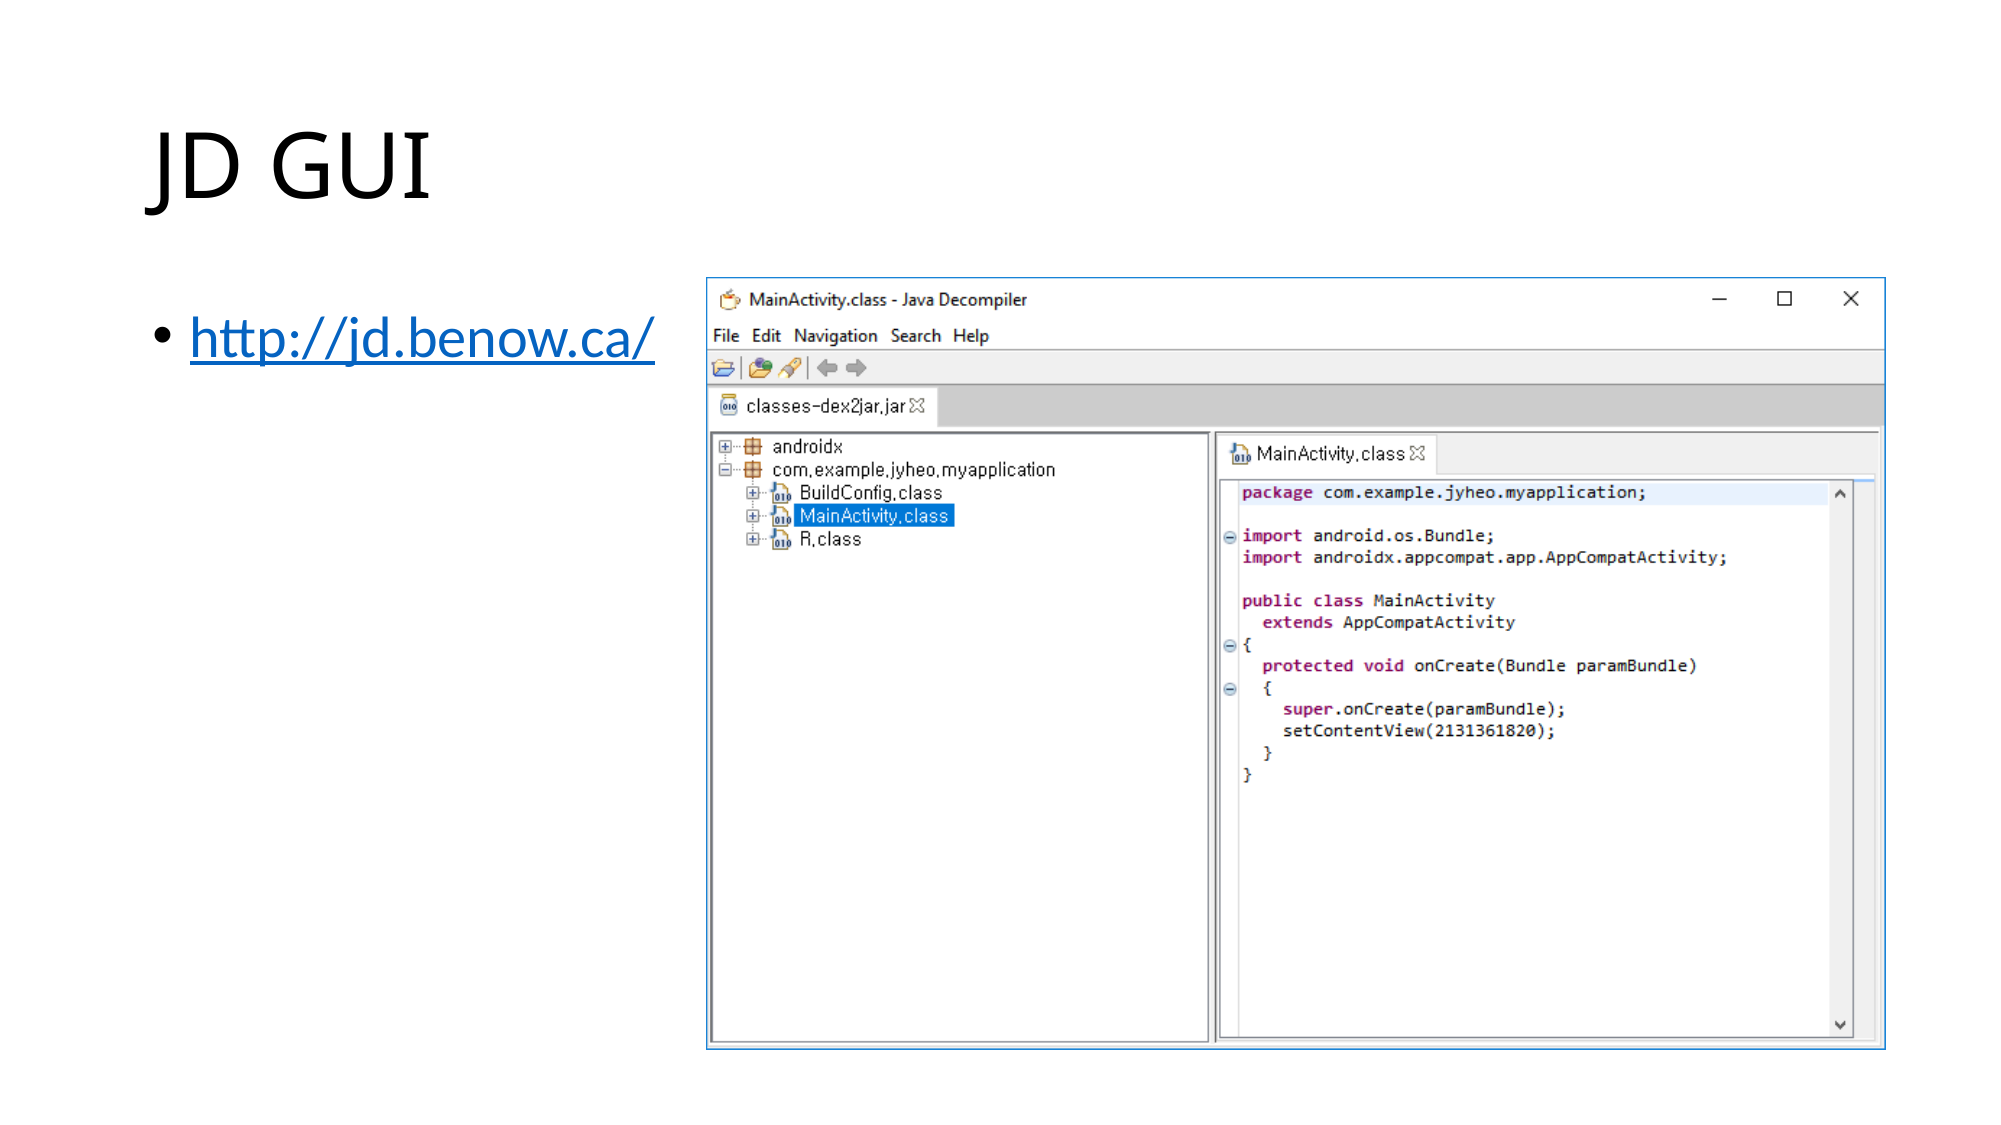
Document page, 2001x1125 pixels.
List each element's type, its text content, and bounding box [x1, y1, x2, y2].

picture [706, 277, 1886, 1050]
list http://jd.benow.ca/ [137, 299, 706, 1014]
title JD GUI [137, 59, 1863, 278]
